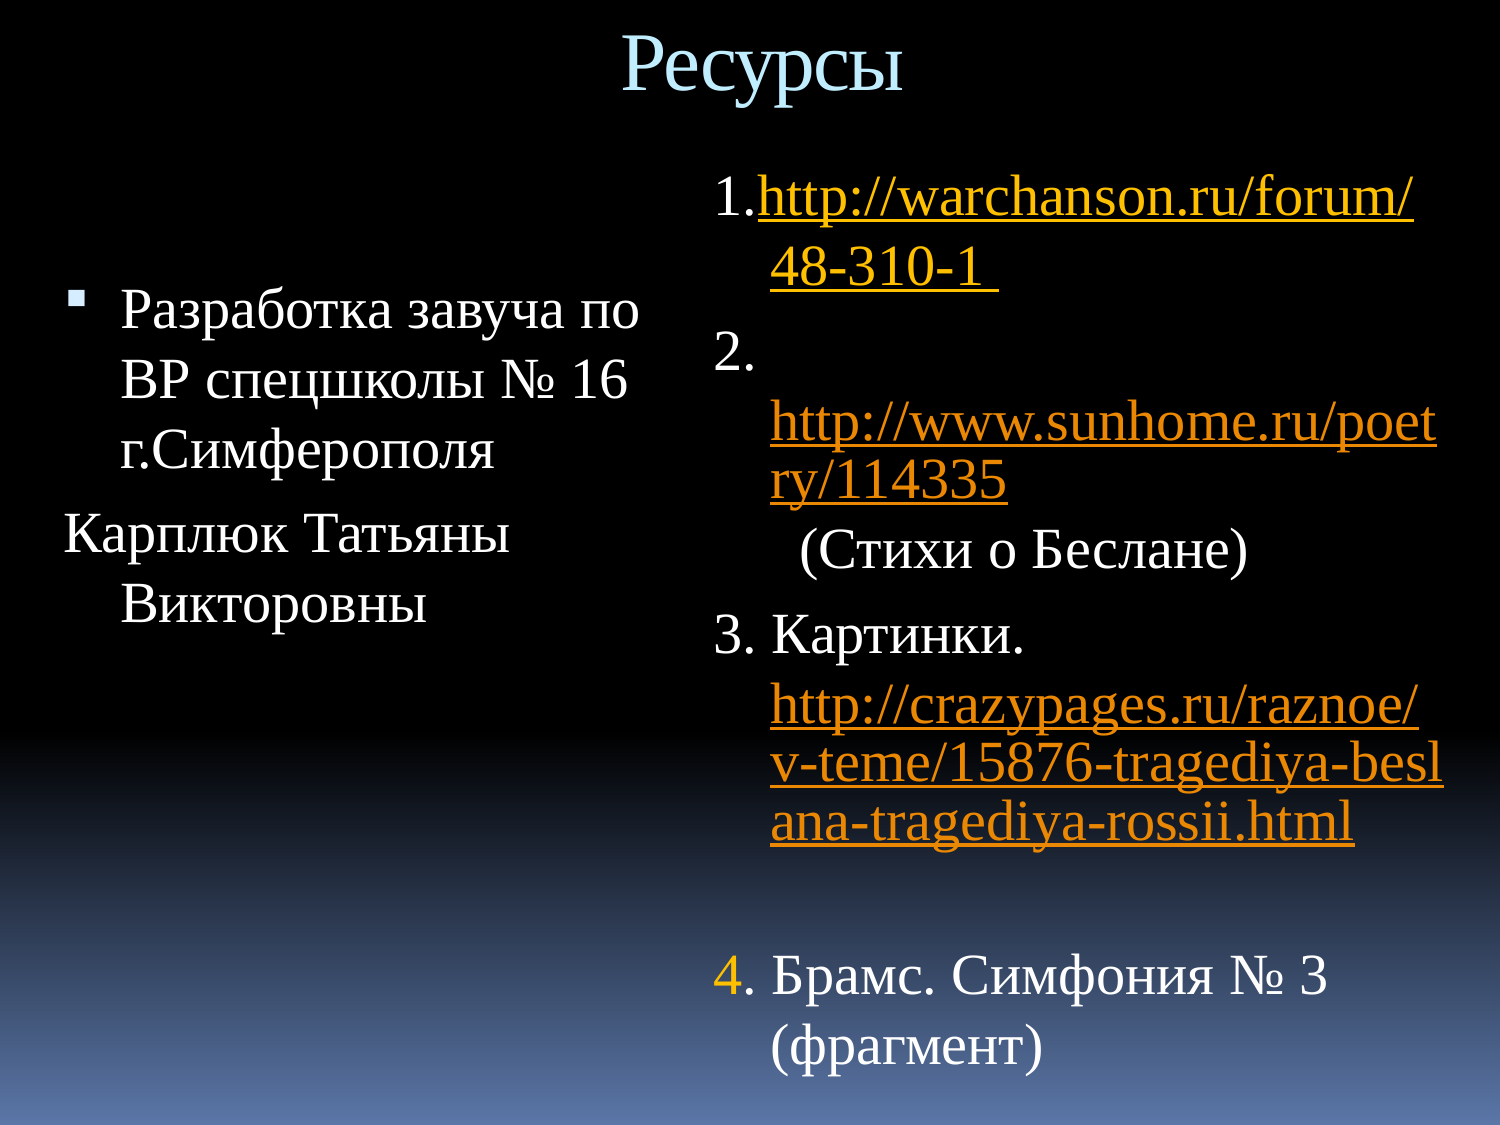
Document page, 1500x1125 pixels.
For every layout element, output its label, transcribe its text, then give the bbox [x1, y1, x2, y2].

list 1.http://warchanson.ru/forum/48-310-1 2.http://www.sunhome.ru/poetry/114335 (Стихи о Беслане) 3. Картинки. http://crazypages.ru/raznoe/v-teme/15876-tragediya-beslana-tragediya-rossii.html 4. Брамс. Симфония № 3 (фрагмент) [687, 149, 1463, 1125]
list Разработка завуча по ВР спецшколы № 16 г.Симферополя Карплюк Татьяны Викторовны [37, 262, 687, 1006]
title Ресурсы [87, 0, 1438, 150]
